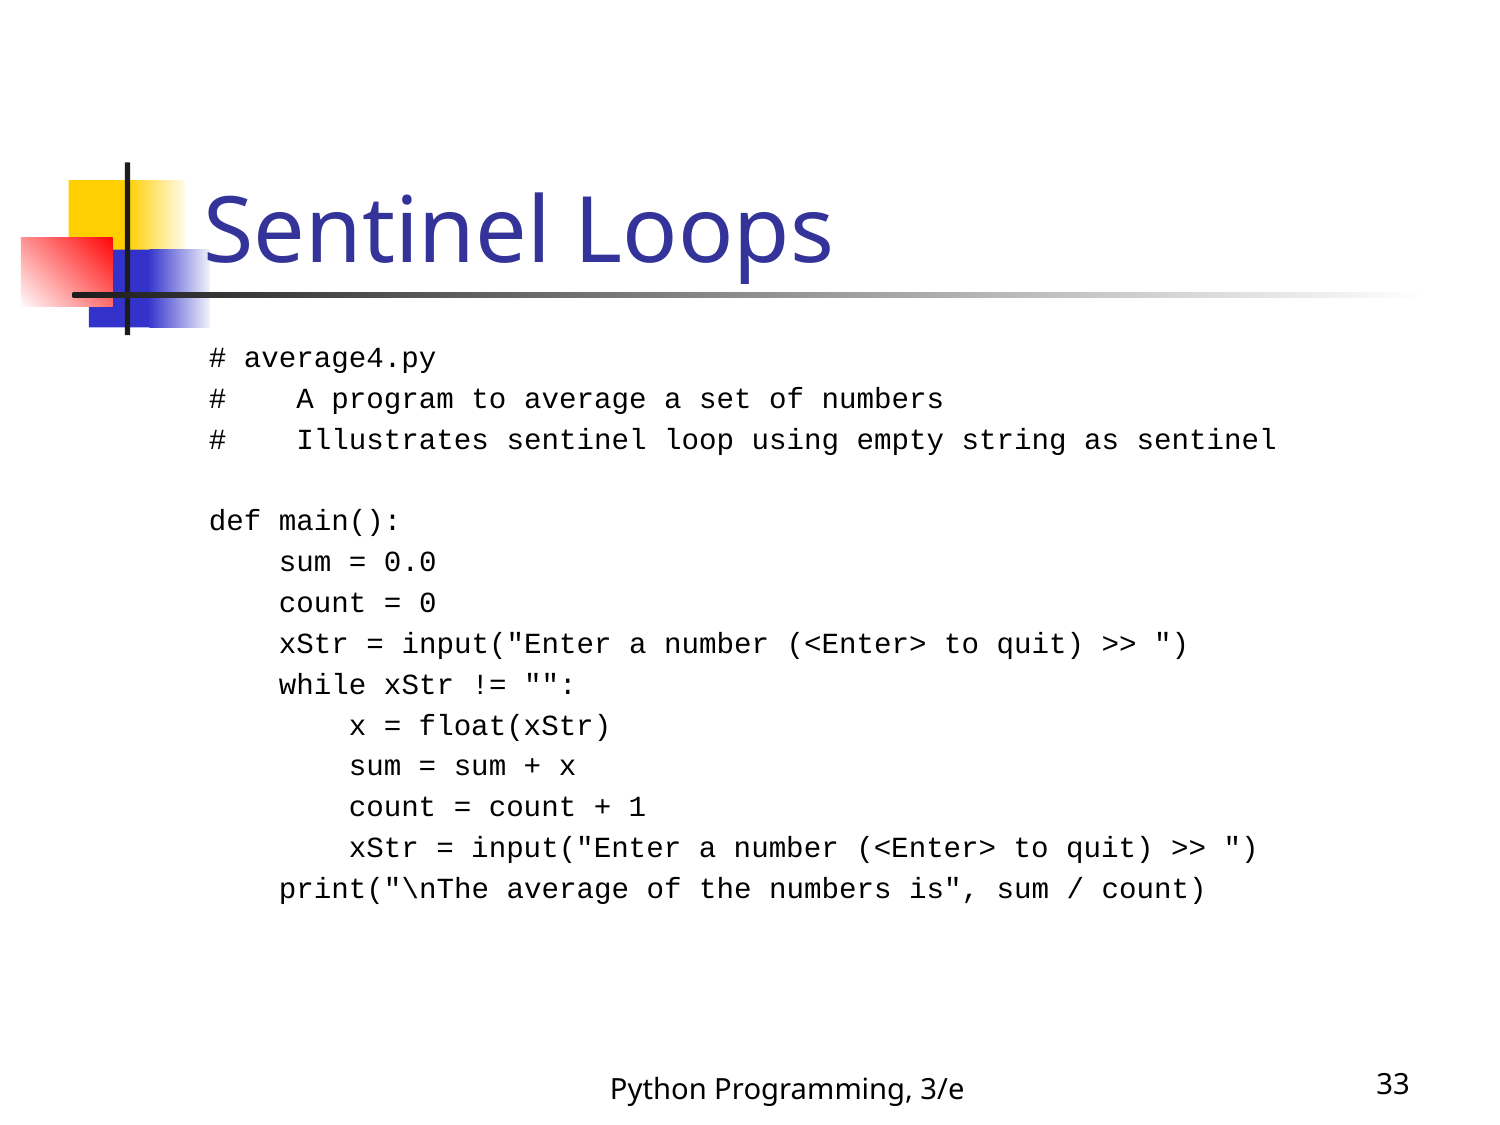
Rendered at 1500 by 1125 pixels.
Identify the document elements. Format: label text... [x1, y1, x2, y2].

title Sentinel Loops [188, 101, 1468, 289]
footer Python Programming, 3/e [549, 1037, 1026, 1113]
slide_number 33 [1112, 1037, 1426, 1113]
list # average4.py # A program to average a set of numbers # Illustrates sentinel loop using empty string as sentinel def main(): sum = 0.0 count = 0 xStr = input("Enter a number (<Enter> to quit) >> ") while xStr != "": x = float(xStr) sum = sum + x count = count + 1 xStr = input("Enter a number (<Enter> to quit) >> ") print("\nThe average of the numbers is", sum / count) [193, 331, 1469, 1006]
